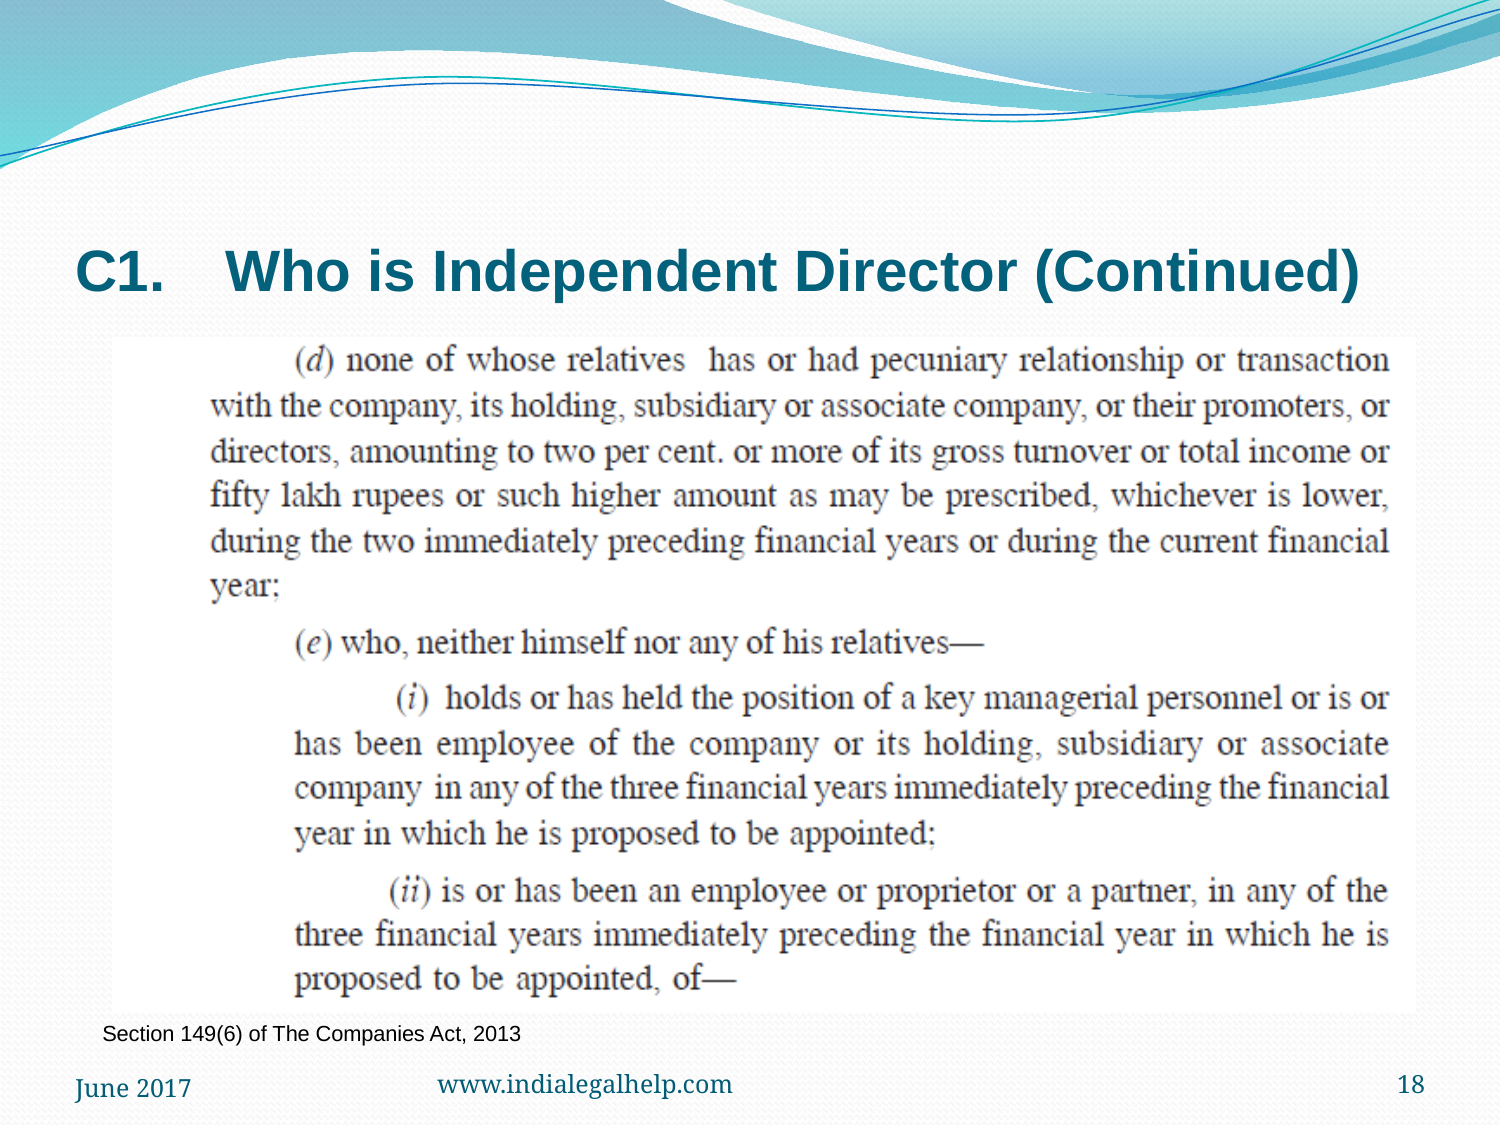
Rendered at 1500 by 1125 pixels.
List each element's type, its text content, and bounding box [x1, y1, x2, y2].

footer www.indialegalhelp.com [437, 1054, 988, 1103]
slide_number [75, 1042, 425, 1103]
title C1. Who is Independent Director (Continued) [75, 115, 1425, 303]
picture [112, 337, 1416, 1013]
slide_number 18 [1299, 1042, 1425, 1103]
text_box Section 149(6) of The Companies Act, 2013 [87, 1012, 1400, 1054]
